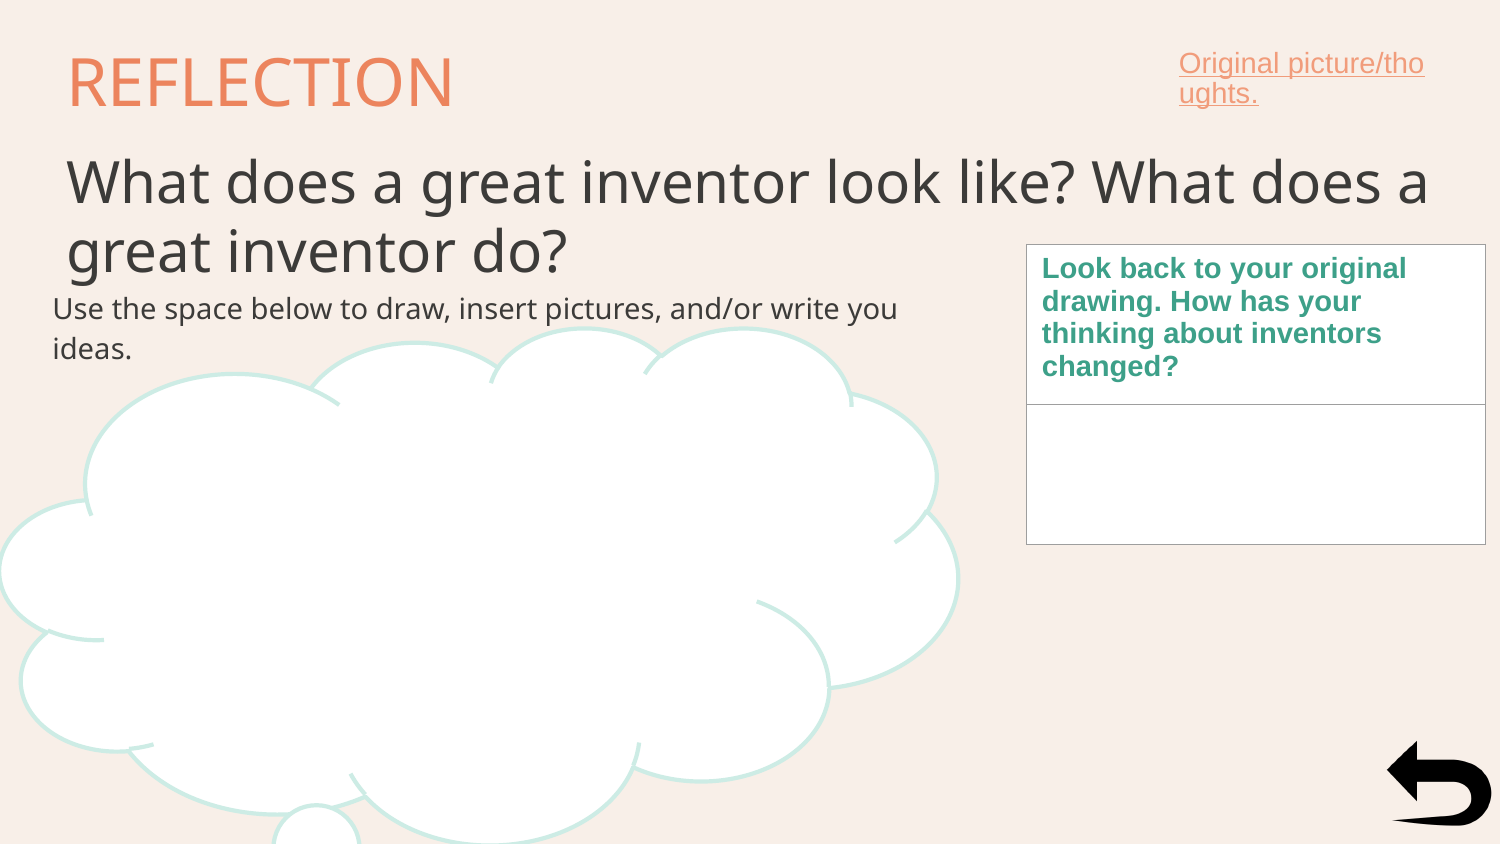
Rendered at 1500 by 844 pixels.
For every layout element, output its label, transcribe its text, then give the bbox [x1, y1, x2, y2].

title What does a great inventor look like? What does a great inventor do? [51, 129, 1449, 224]
text_box REFLECTION [51, 13, 999, 129]
picture [1379, 723, 1500, 844]
list Use the space below to draw, insert pictures, and/or write you ideas. [14, 270, 973, 327]
table_header Look back to your original drawing. How has your thinking about inventors changed? [1027, 245, 1485, 404]
table_cell [1027, 405, 1485, 544]
text_box [0, 326, 961, 844]
text_box Original picture/thoughts. [1164, 37, 1449, 88]
